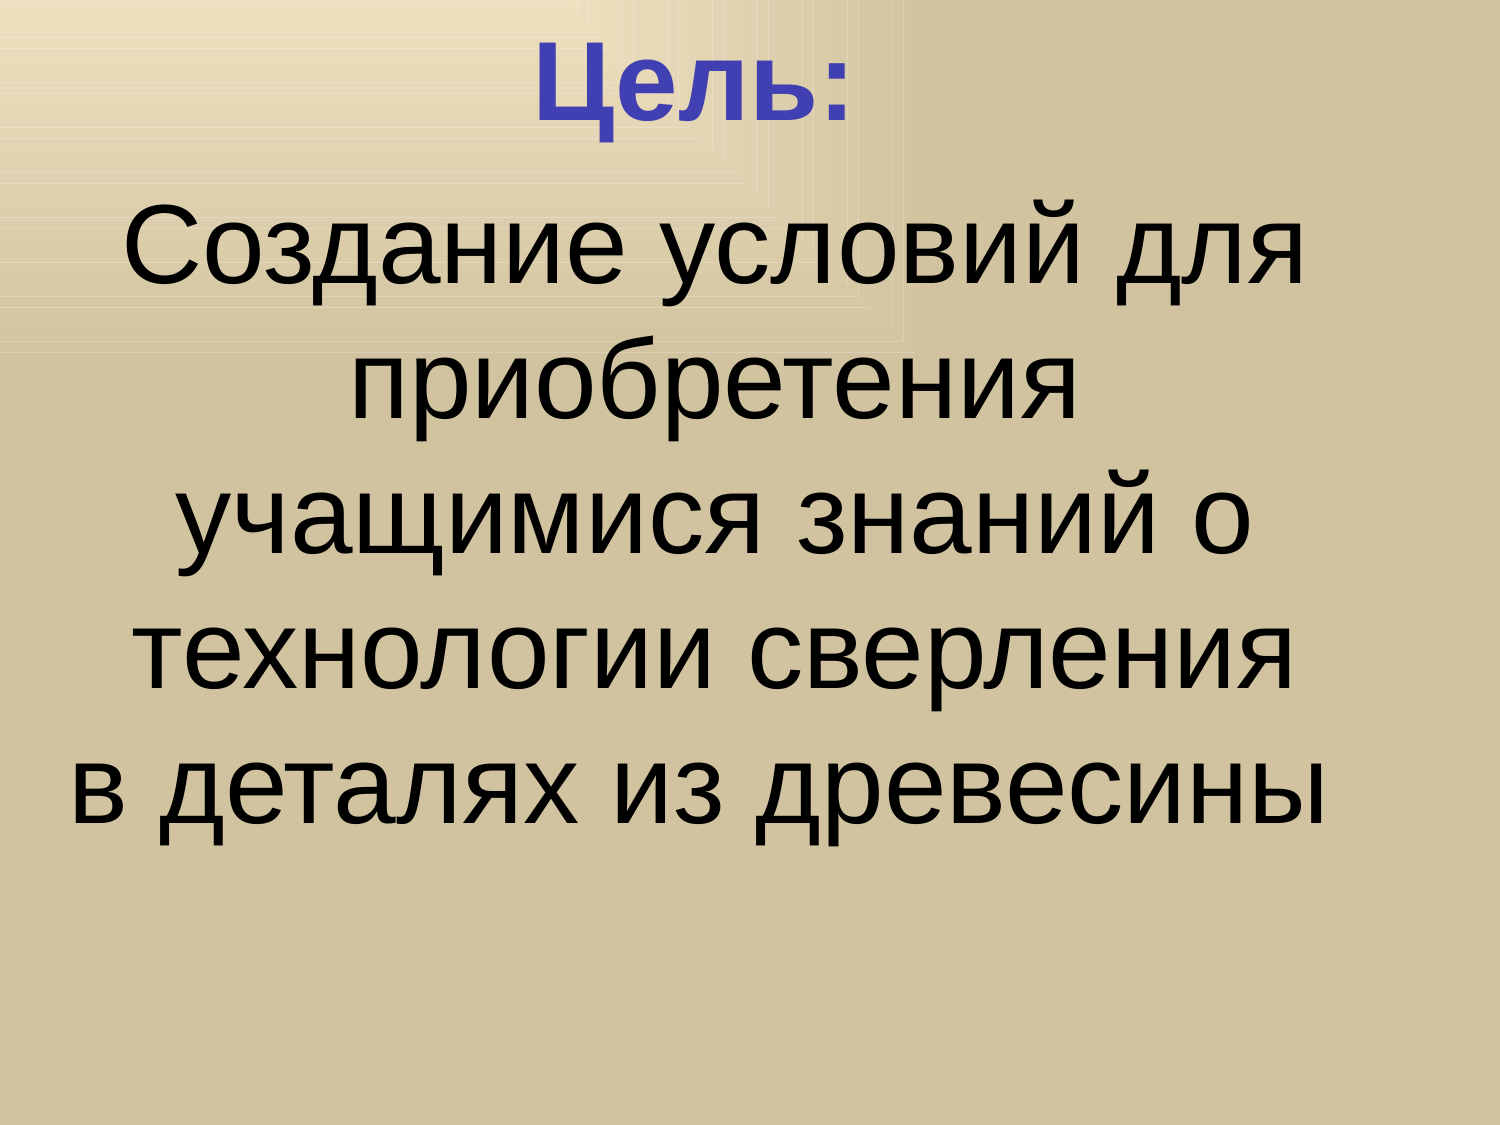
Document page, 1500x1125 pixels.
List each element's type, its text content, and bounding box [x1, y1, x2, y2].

text_box Создание условий для приобретения учащимися знаний о технологии сверления в деталях из древесины [53, 163, 1408, 854]
text_box Цель: [517, 0, 872, 150]
